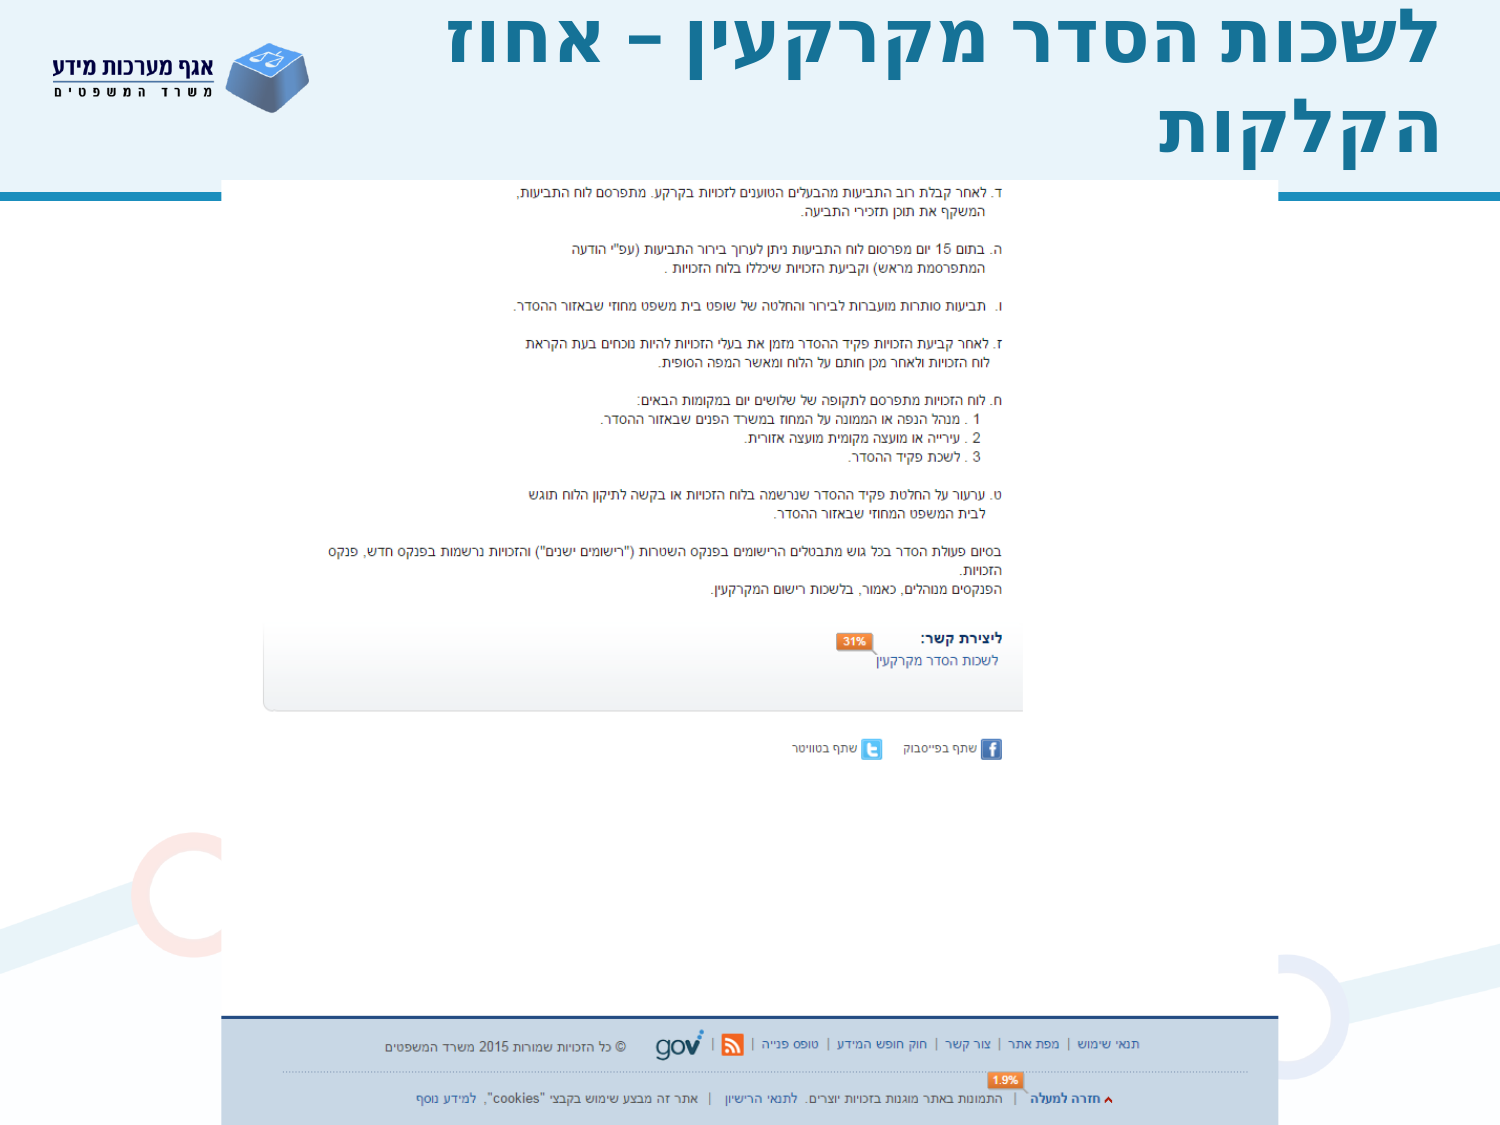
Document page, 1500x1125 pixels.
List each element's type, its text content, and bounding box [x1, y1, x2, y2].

title לשכות הסדר מקרקעין – אחוז הקלקות [336, 0, 1459, 172]
picture [53, 43, 309, 114]
picture [0, 179, 1500, 1125]
